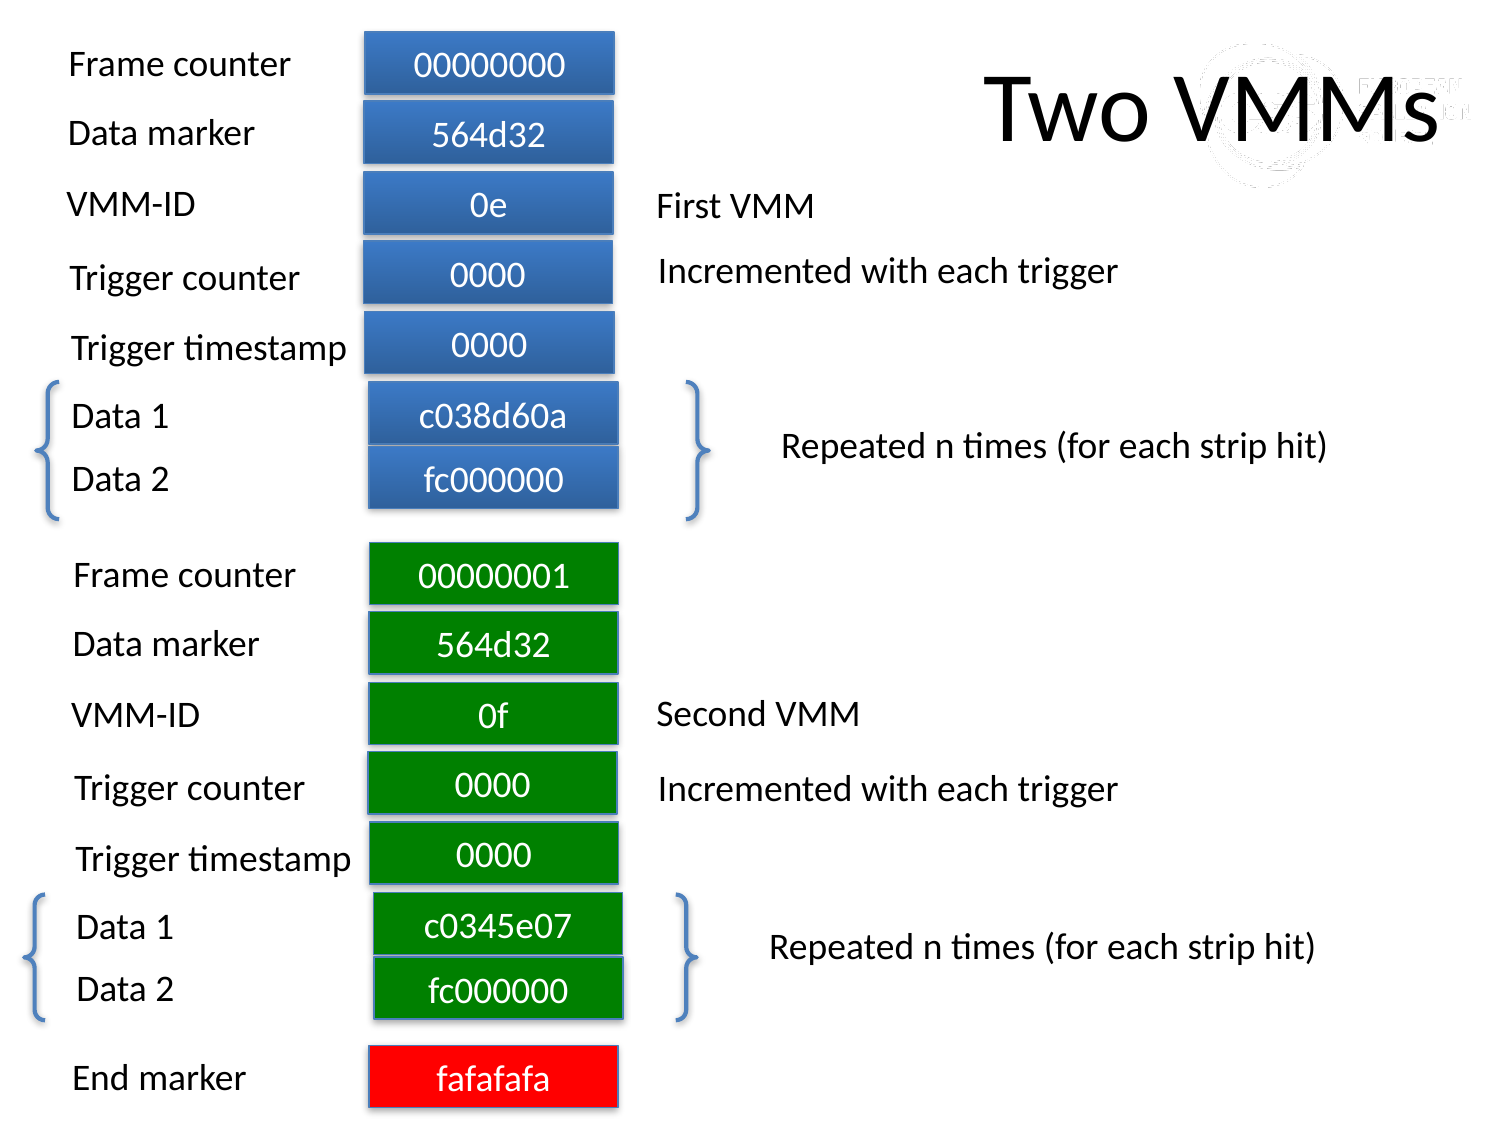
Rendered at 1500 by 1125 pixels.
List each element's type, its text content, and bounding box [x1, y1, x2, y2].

text_box 00000000 [364, 31, 615, 95]
text_box 0000 [369, 821, 619, 885]
text_box Repeated n times (for each strip hit) [754, 915, 1332, 975]
text_box 0f [368, 682, 619, 745]
text_box End marker [57, 1045, 262, 1106]
text_box 0000 [363, 240, 613, 304]
text_box 0000 [364, 311, 615, 374]
text_box Repeated n times (for each strip hit) [766, 413, 1344, 474]
text_box VMM-ID [56, 682, 216, 742]
text_box Data marker [53, 101, 271, 161]
text_box 564d32 [363, 100, 614, 164]
text_box Frame counter [58, 542, 312, 602]
text_box 564d32 [368, 611, 619, 675]
text_box Trigger timestamp [60, 826, 368, 886]
text_box [34, 379, 711, 522]
text_box 00000001 [369, 542, 619, 605]
text_box Frame counter [53, 31, 307, 92]
text_box VMM-ID [51, 171, 211, 232]
text_box 0e [363, 171, 614, 235]
text_box Two VMMs [968, 33, 1456, 169]
text_box Trigger counter [59, 756, 321, 816]
text_box Trigger counter [54, 245, 316, 306]
text_box fafafafa [368, 1045, 619, 1108]
text_box First VMM [641, 173, 831, 234]
text_box 0000 [367, 751, 618, 815]
text_box Second VMM [641, 681, 876, 742]
text_box Incremented with each trigger [643, 238, 1135, 299]
text_box [22, 892, 699, 1023]
text_box Data marker [57, 611, 275, 672]
picture [1198, 42, 1471, 188]
text_box Incremented with each trigger [643, 756, 1135, 817]
text_box Trigger timestamp [56, 315, 363, 376]
